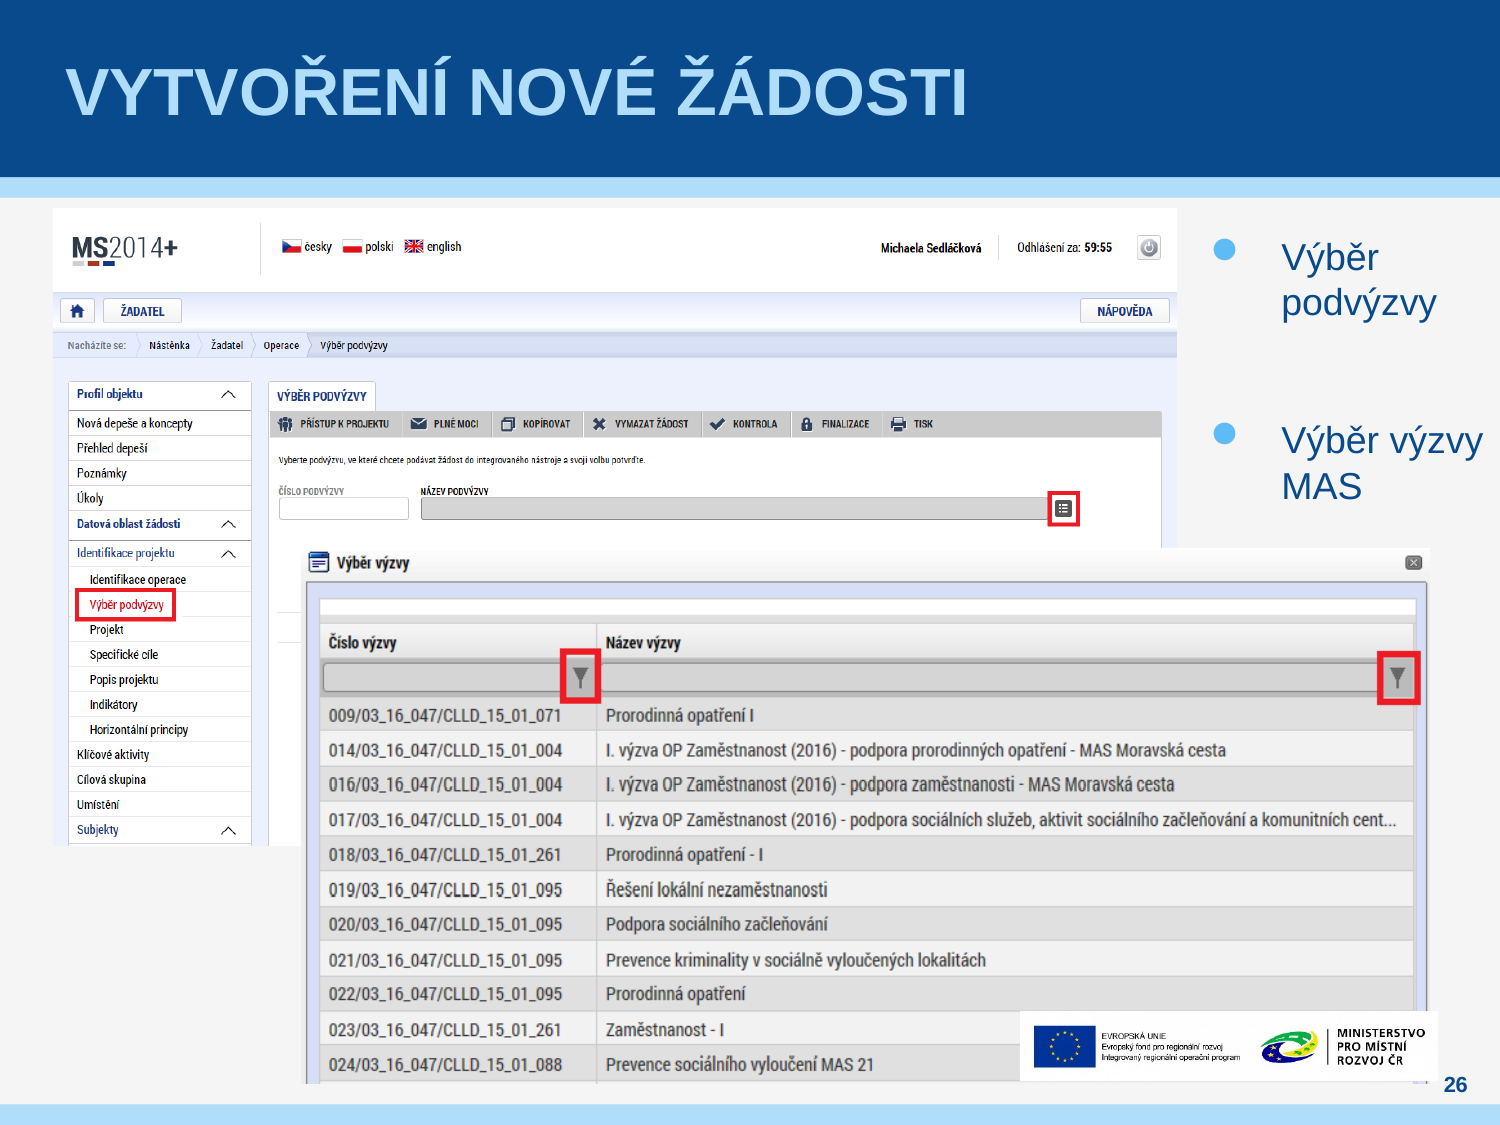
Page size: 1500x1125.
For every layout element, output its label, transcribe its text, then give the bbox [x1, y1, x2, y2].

picture [52, 207, 1438, 1085]
title Vytvoření nové žádosti [59, 0, 1441, 178]
slide_number 26 [1417, 1068, 1495, 1099]
list Výběr podvýzvy Výběr výzvy MAS [1210, 231, 1500, 528]
